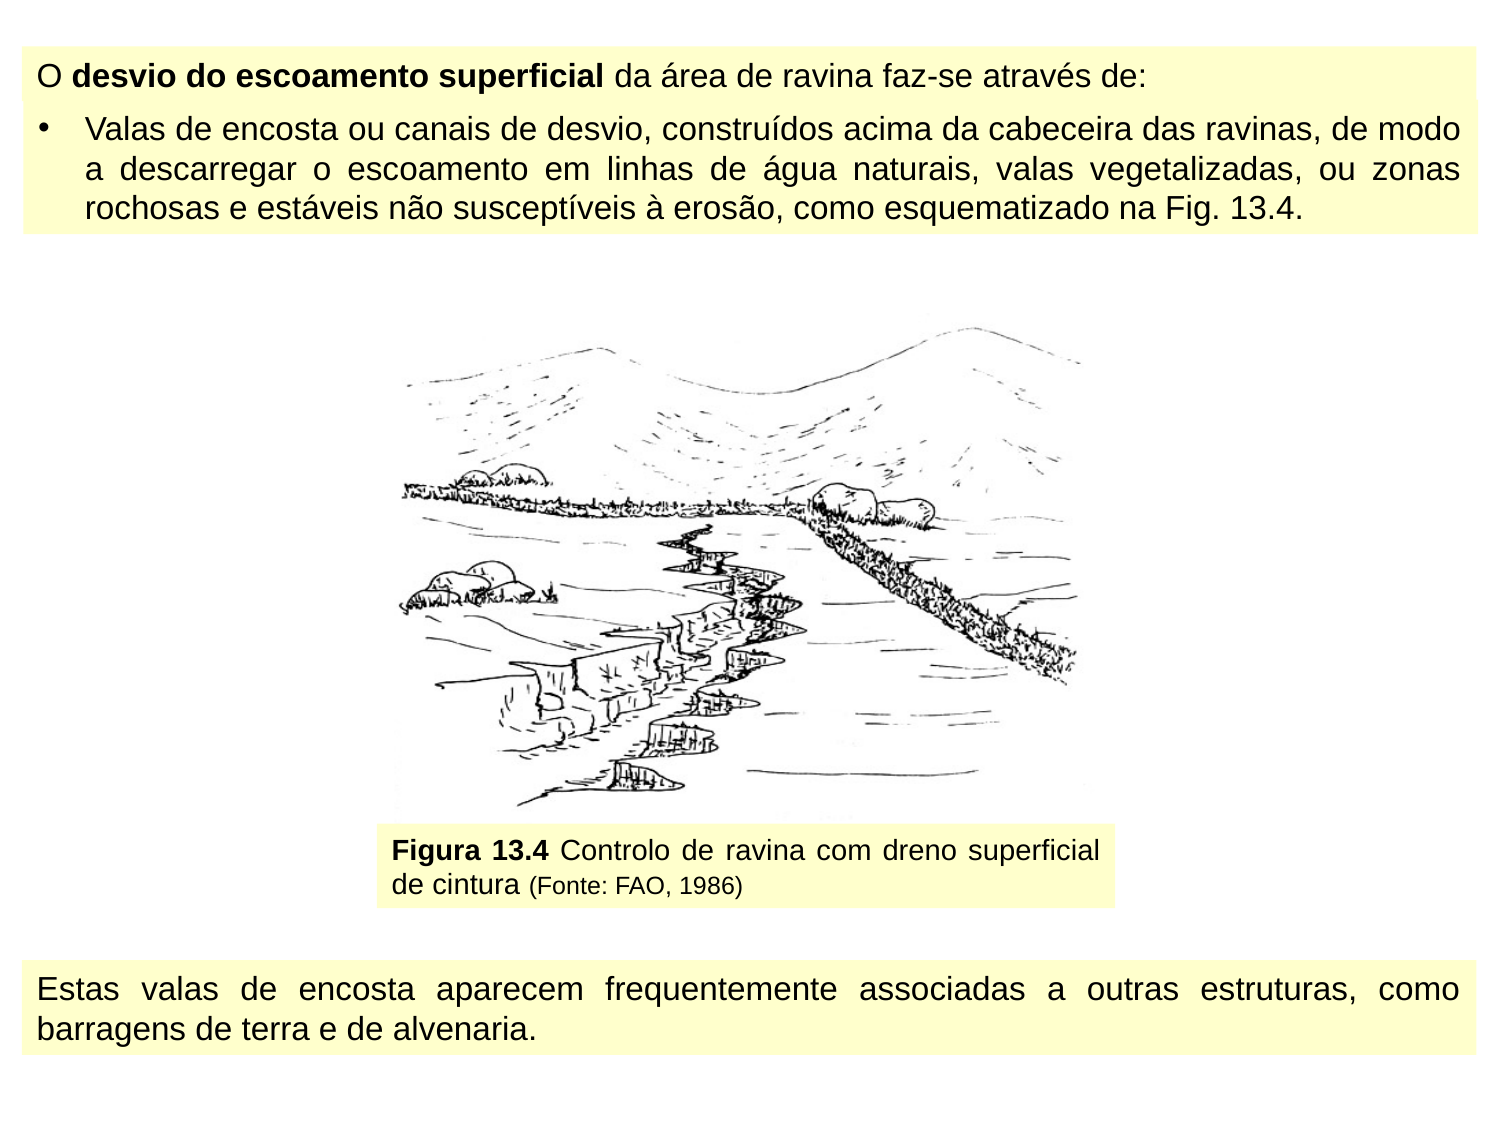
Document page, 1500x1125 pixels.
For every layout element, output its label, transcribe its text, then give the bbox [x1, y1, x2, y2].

text_box O desvio do escoamento superficial da área de ravina faz-se através de: [21, 46, 1477, 102]
picture [394, 312, 1104, 826]
text_box Figura 13.4 Controlo de ravina com dreno superficial de cintura (Fonte: FAO, 1986) [376, 823, 1116, 909]
text_box Estas valas de encosta aparecem frequentemente associadas a outras estruturas, como barragens de terra e de alvenaria. [21, 960, 1477, 1055]
text_box Valas de encosta ou canais de desvio, construídos acima da cabeceira das ravinas, de modo a descarregar o escoamento em linhas de água naturais, valas vegetalizadas, ou zonas rochosas e estáveis não susceptíveis à erosão, como esquematizado na Fig. 13.4. [23, 99, 1479, 235]
